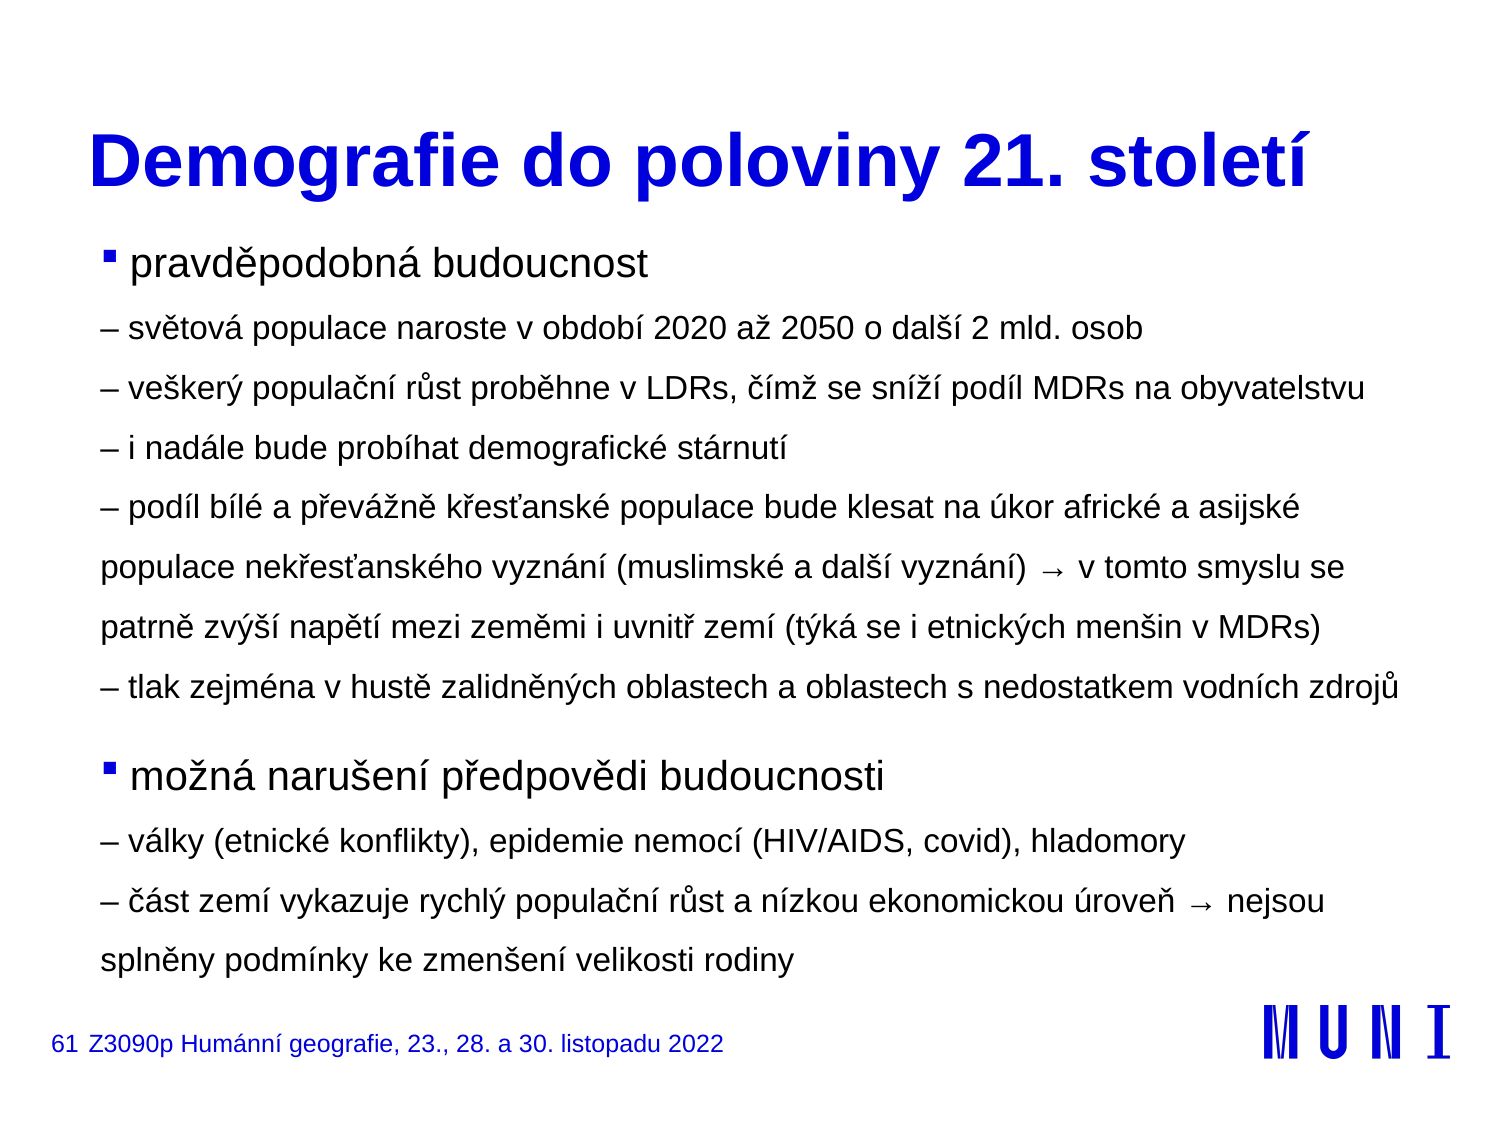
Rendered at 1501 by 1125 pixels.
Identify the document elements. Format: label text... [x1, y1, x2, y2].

list pravděpodobná budoucnost – světová populace naroste v období 2020 až 2050 o další 2 mld. osob – veškerý populační růst proběhne v LDRs, čímž se sníží podíl MDRs na obyvatelstvu – i nadále bude probíhat demografické stárnutí – podíl bílé a převážně křesťanské populace bude klesat na úkor africké a asijské populace nekřesťanského vyznání (muslimské a další vyznání) → v tomto smyslu se patrně zvýší napětí mezi zeměmi i uvnitř zemí (týká se i etnických menšin v MDRs) – tlak zejména v hustě zalidněných oblastech a oblastech s nedostatkem vodních zdrojů možná narušení předpovědi budoucnosti – války (etnické konflikty), epidemie nemocí (HIV/AIDS, covid), hladomory – část zemí vykazuje rychlý populační růst a nízkou ekonomickou úroveň → nejsou splněny podmínky ke zmenšení velikosti rodiny [88, 211, 1425, 1009]
picture [1264, 1005, 1450, 1059]
footer Z3090p Humánní geografie, 23., 28. a 30. listopadu 2022 [88, 1021, 1064, 1063]
slide_number 61 [50, 1021, 82, 1063]
title Demografie do poloviny 21. století [88, 118, 1412, 193]
